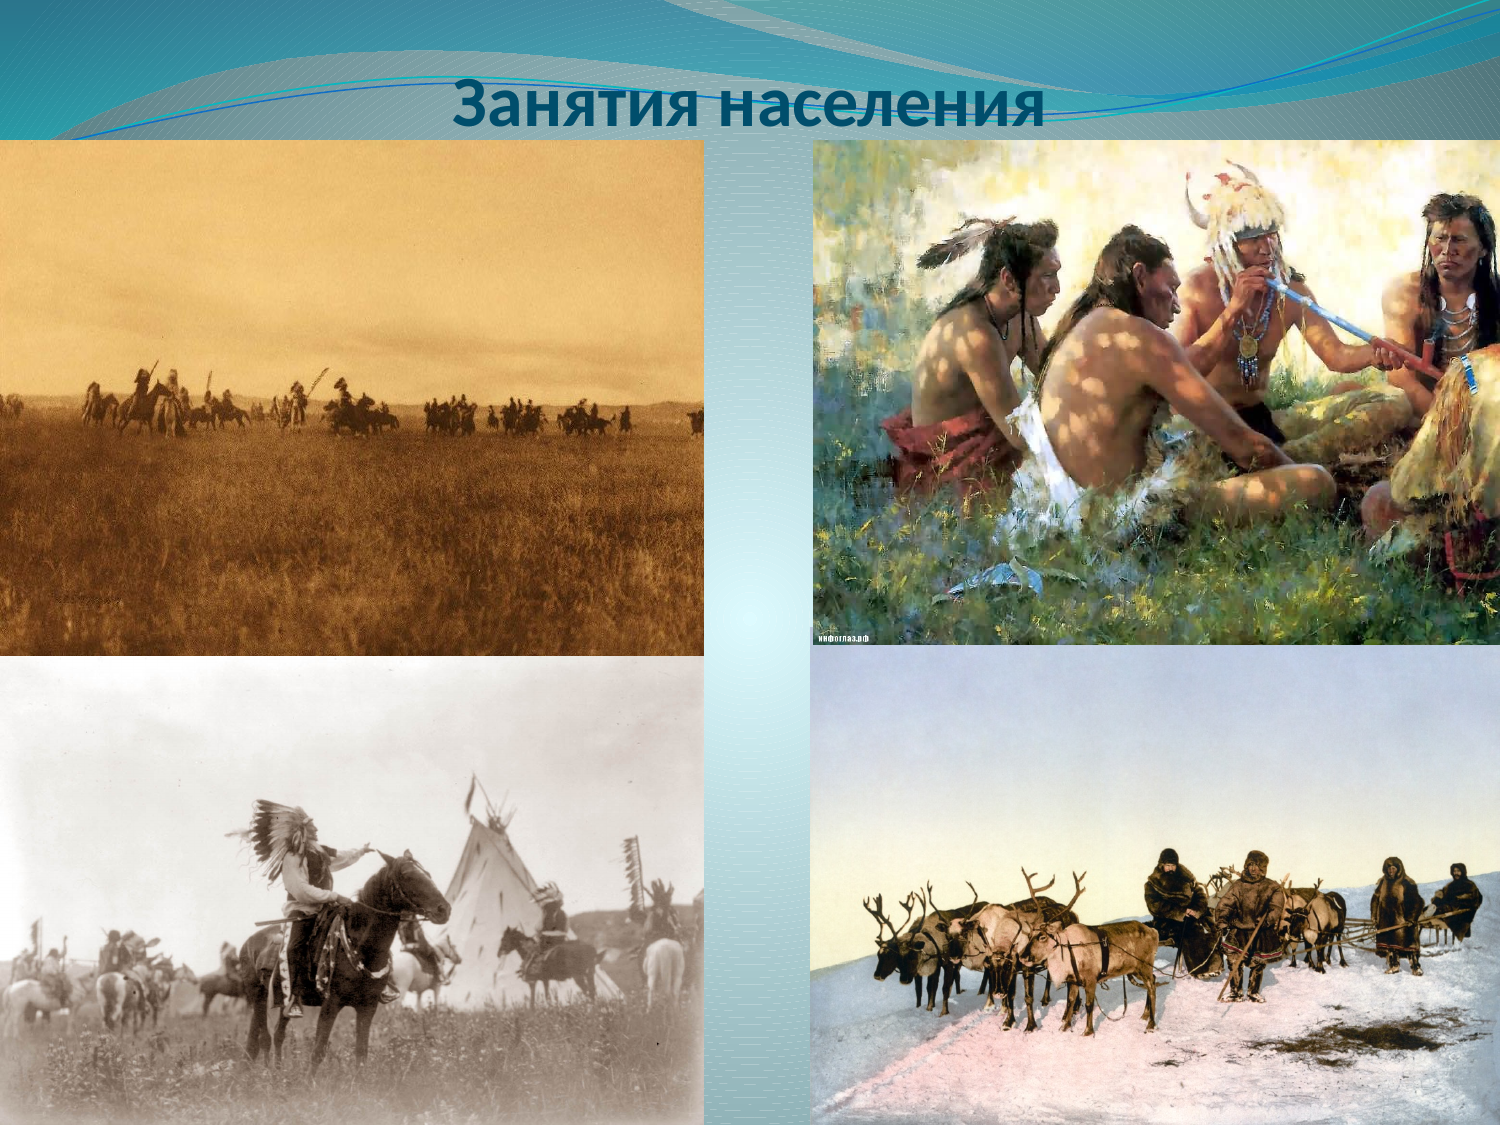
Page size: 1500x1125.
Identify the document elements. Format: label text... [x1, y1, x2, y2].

picture [0, 656, 704, 1125]
title Занятия населения [75, 46, 1425, 141]
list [0, 140, 704, 656]
picture [813, 140, 1500, 645]
picture [809, 647, 1500, 1125]
